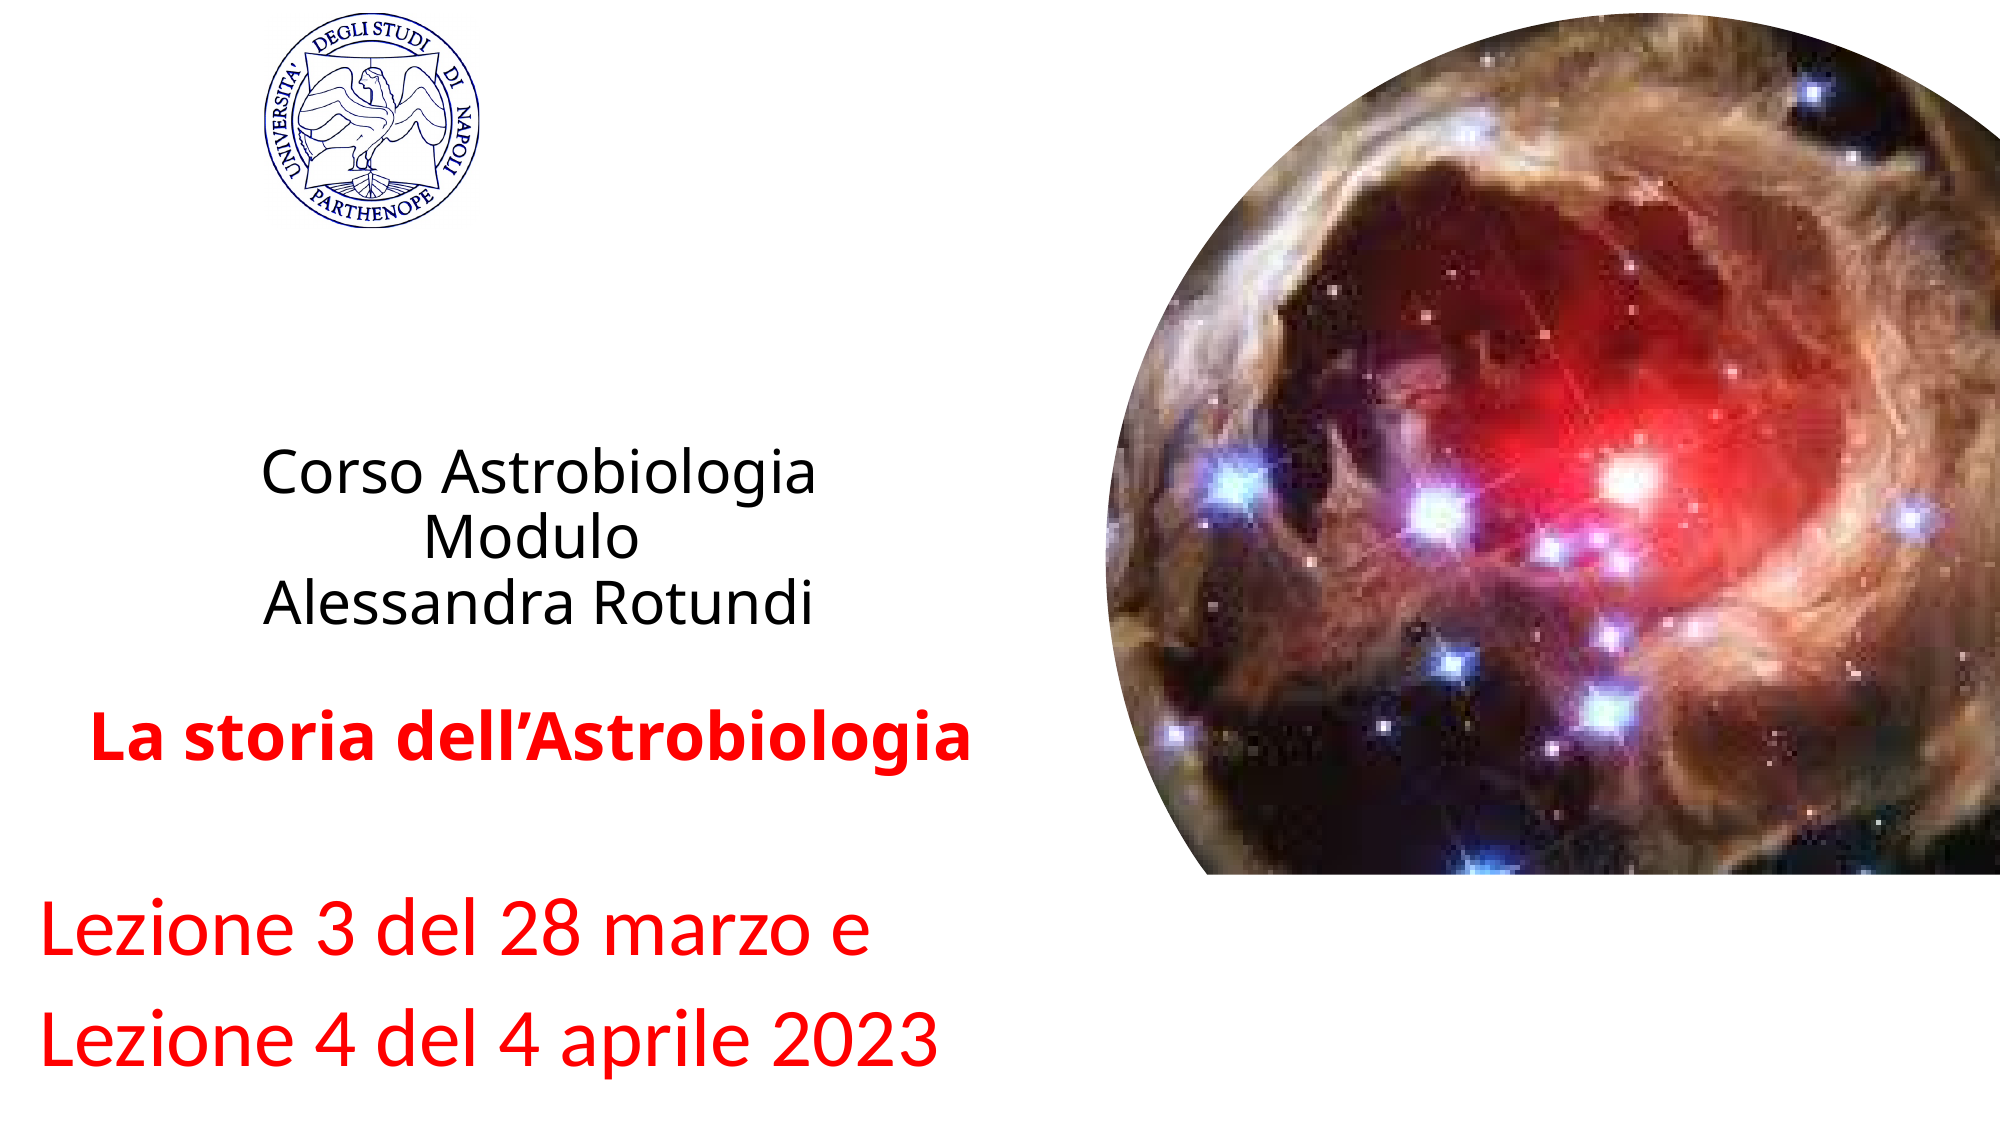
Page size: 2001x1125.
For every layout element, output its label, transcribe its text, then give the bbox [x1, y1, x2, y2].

subtitle Lezione 3 del 28 marzo e Lezione 4 del 4 aprile 2023 [24, 876, 1982, 1119]
picture [1105, 13, 2000, 875]
title Corso Astrobiologia Modulo Alessandra Rotundi La storia dell’Astrobiologia [63, 105, 1016, 855]
picture [264, 13, 480, 229]
